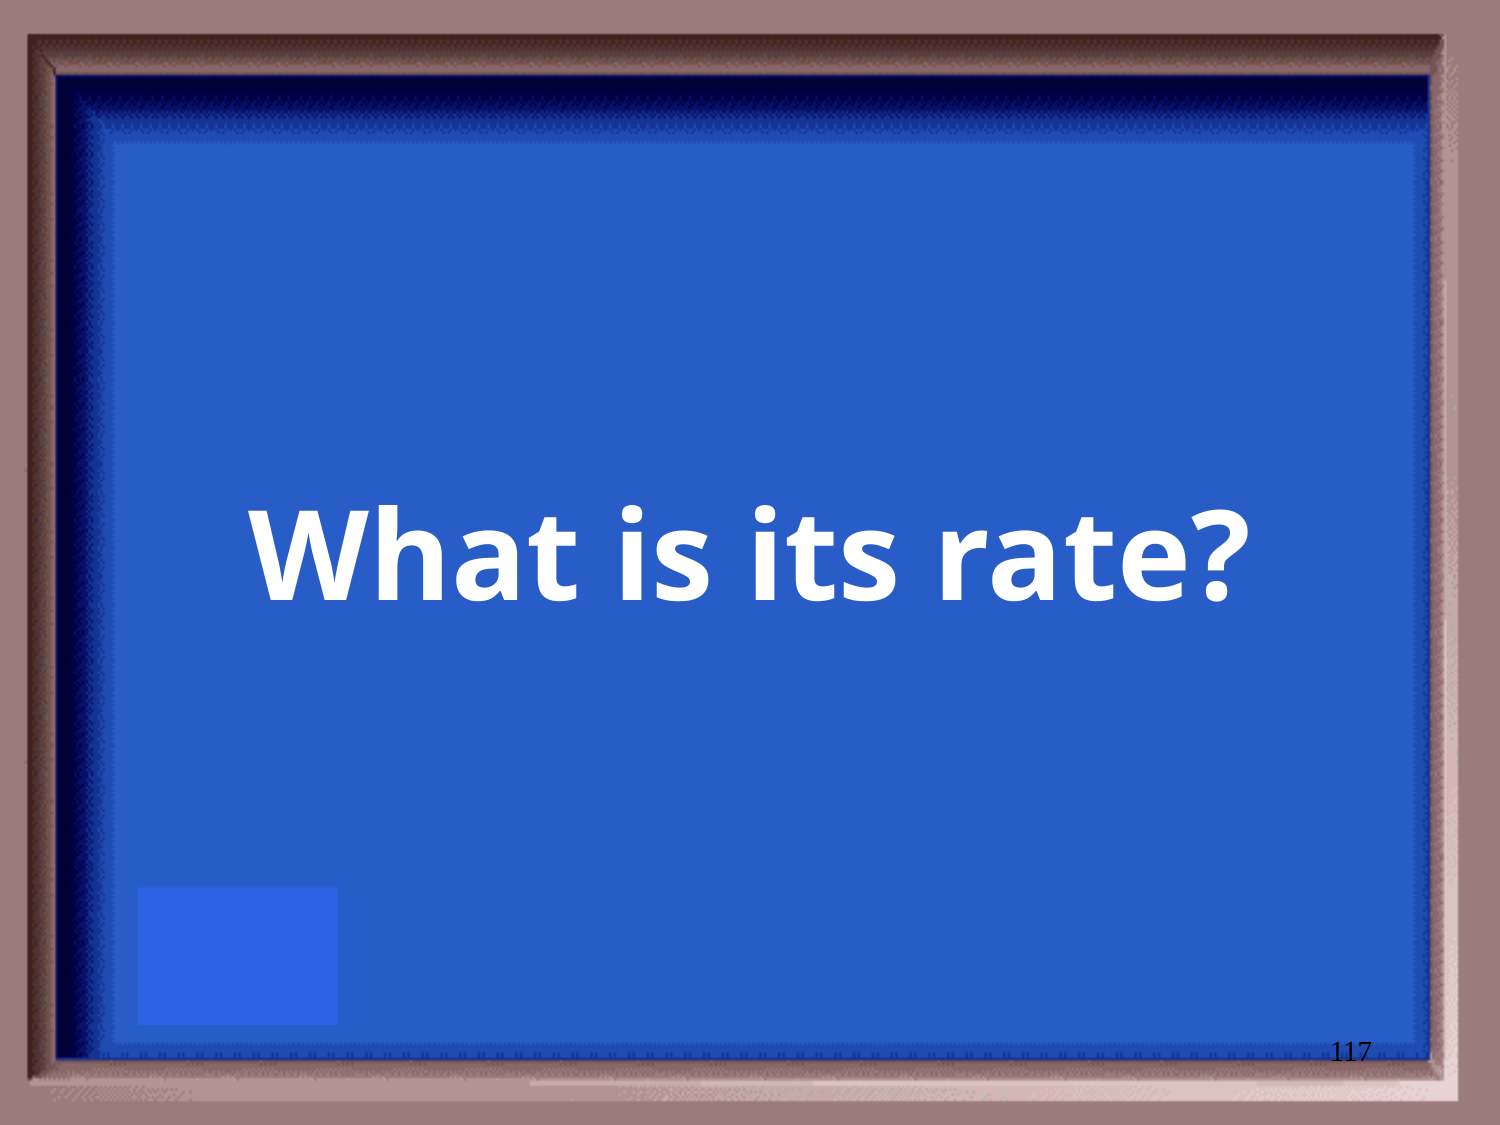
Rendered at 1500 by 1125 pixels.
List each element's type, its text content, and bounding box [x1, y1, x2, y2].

title What is its rate? [112, 237, 1388, 863]
text_box [137, 887, 338, 1025]
slide_number 117 [1074, 1025, 1388, 1100]
picture [0, 0, 1500, 1125]
